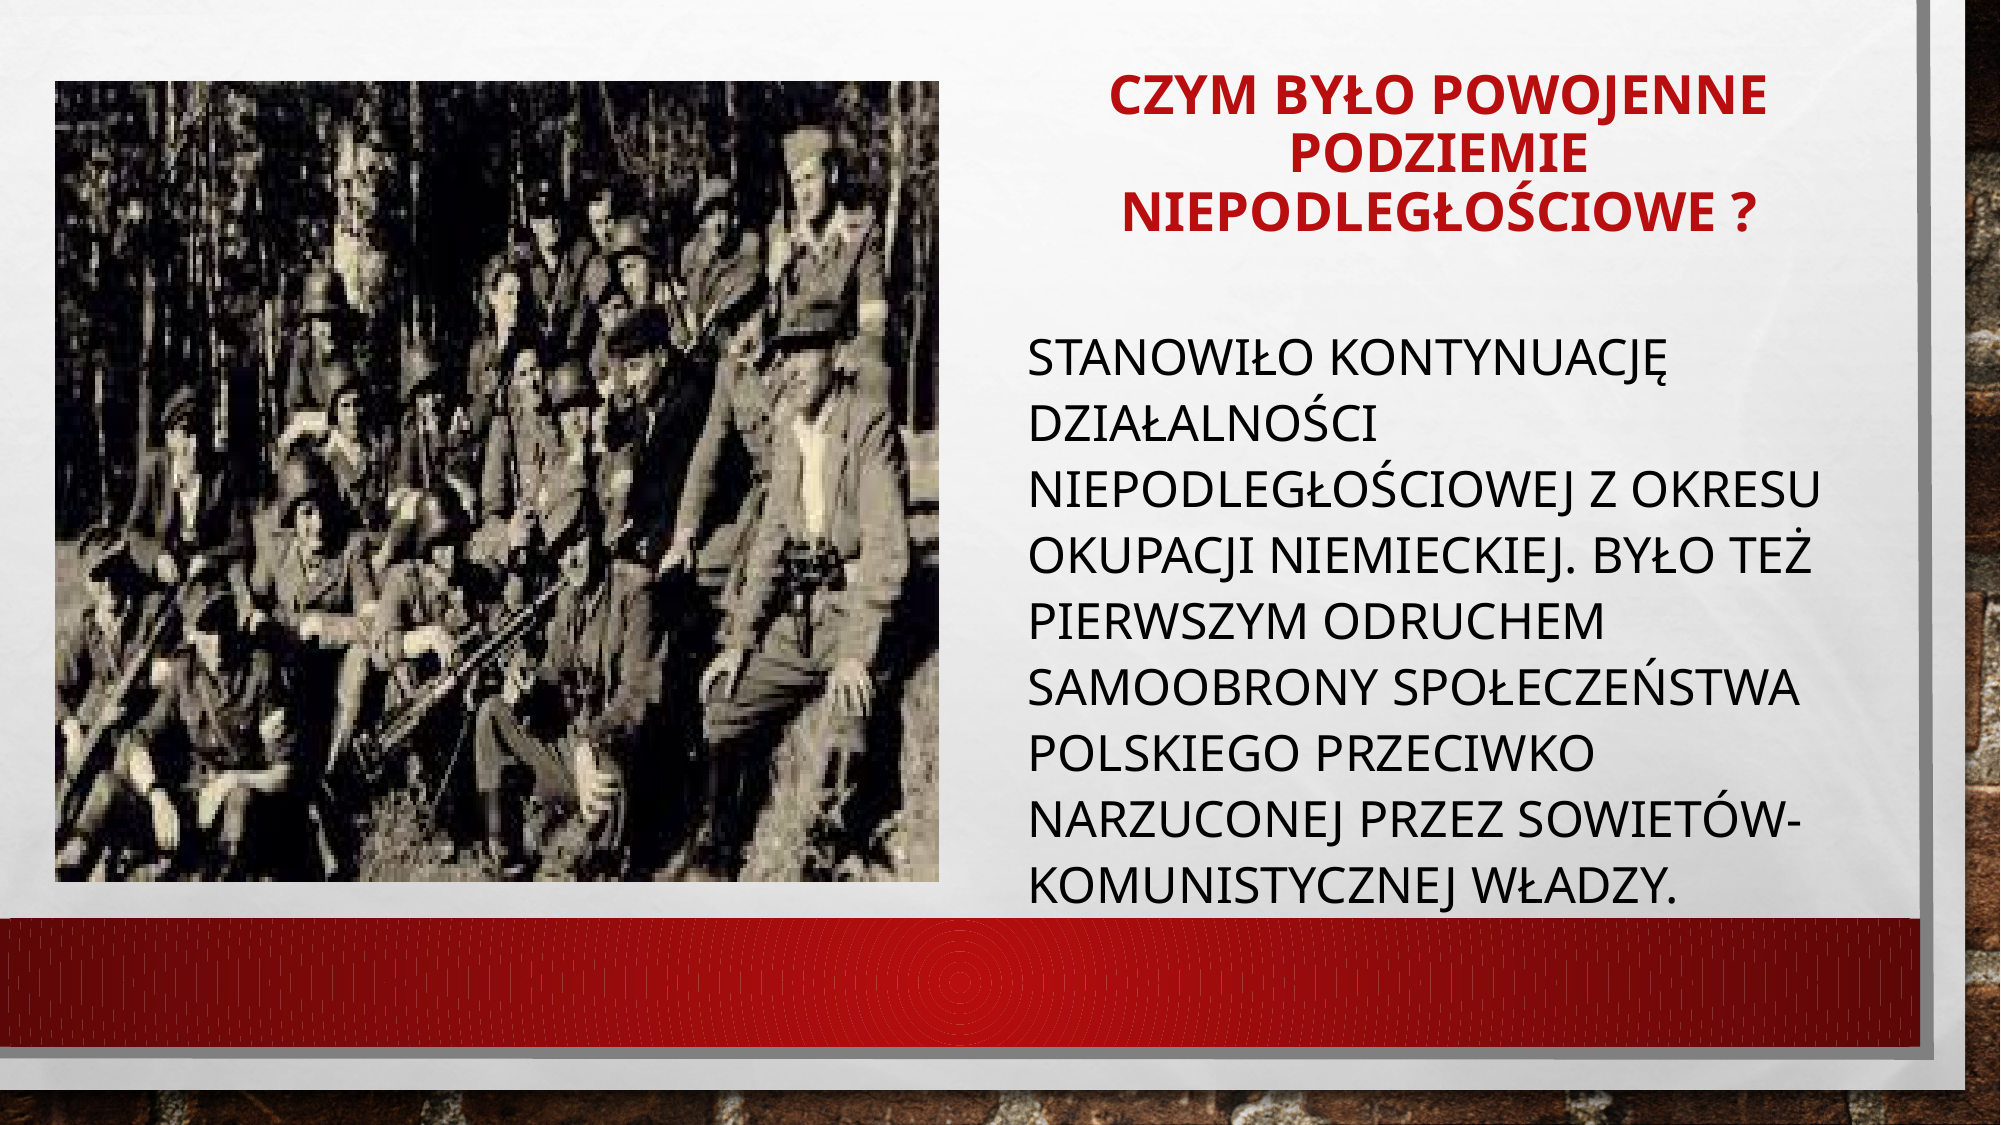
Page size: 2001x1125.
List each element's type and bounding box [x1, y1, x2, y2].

text_box [0, 0, 1966, 1091]
picture [0, 0, 2000, 1125]
list [55, 80, 939, 883]
